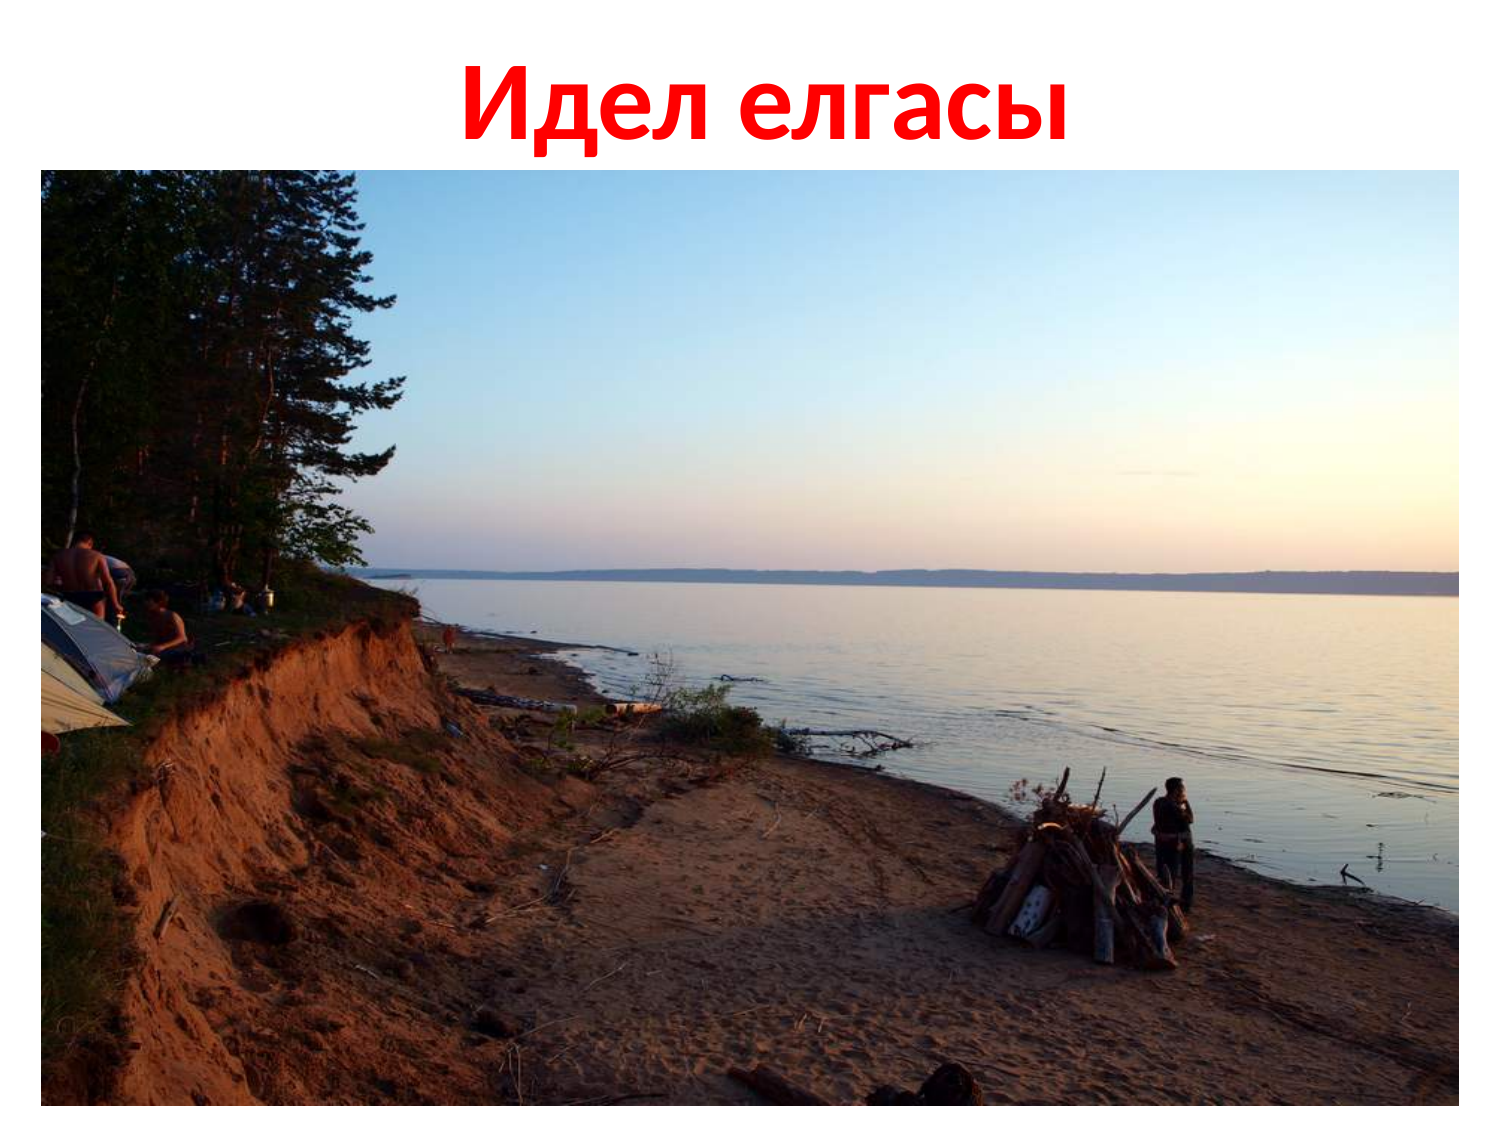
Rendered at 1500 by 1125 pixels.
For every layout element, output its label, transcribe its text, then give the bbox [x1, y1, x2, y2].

picture [41, 170, 1459, 1107]
text_box Идел елгасы [282, 19, 1251, 169]
